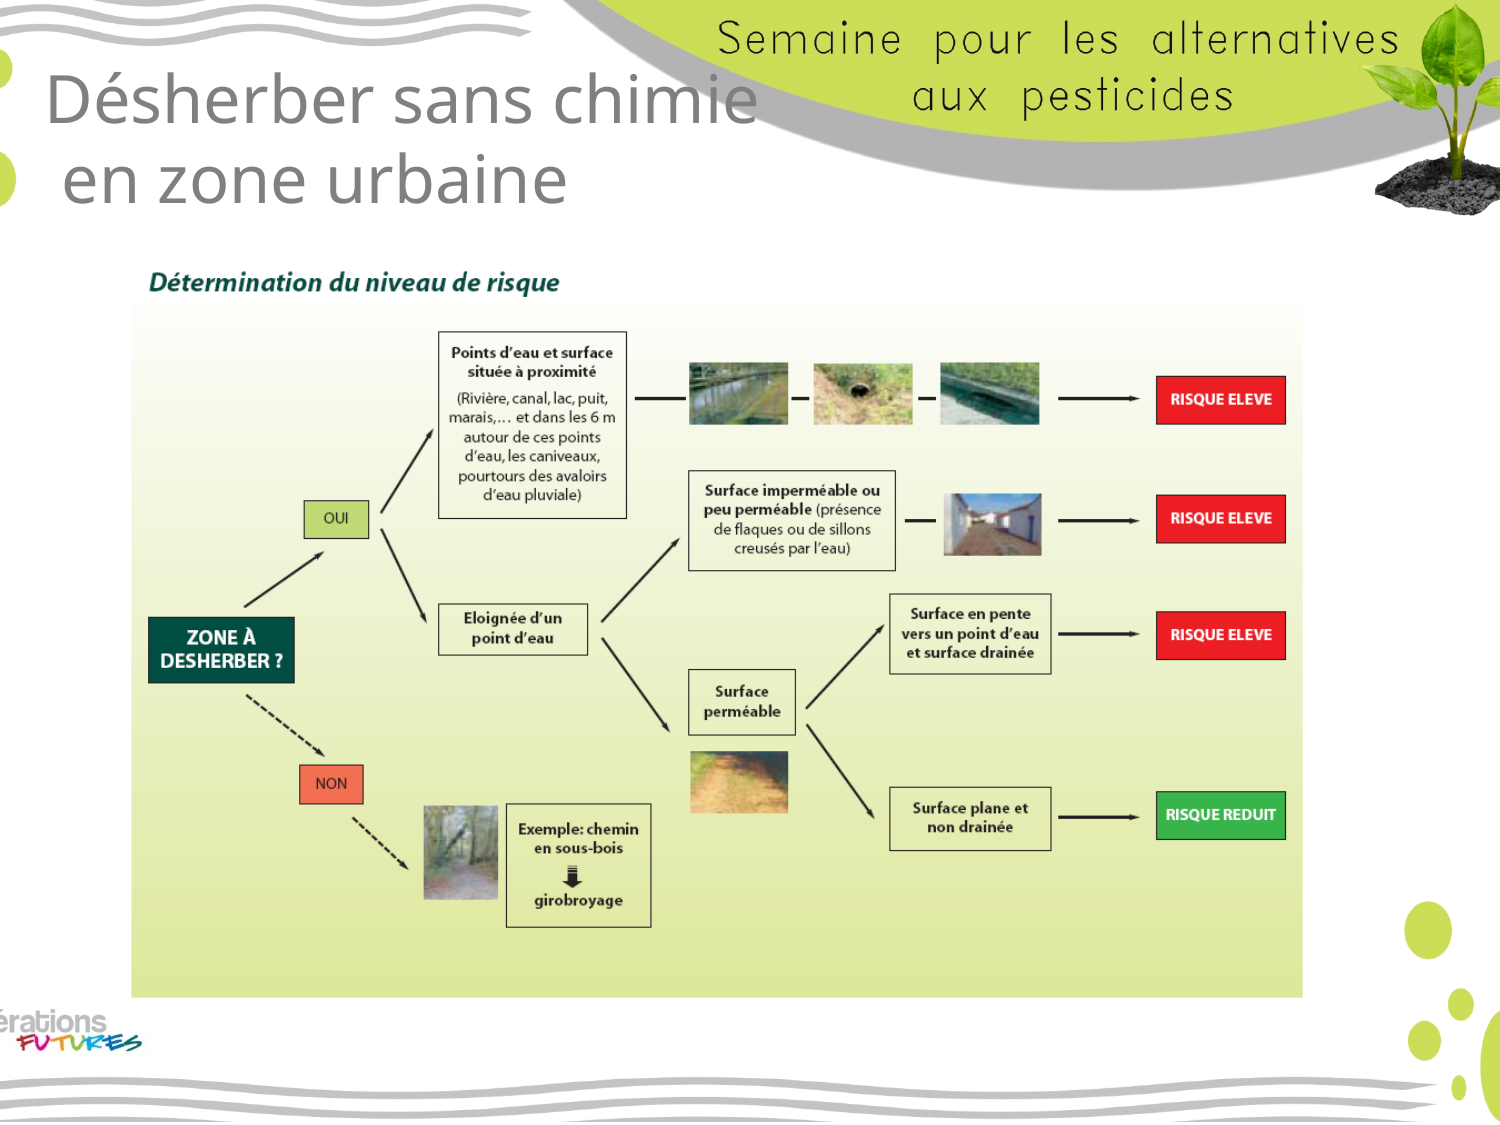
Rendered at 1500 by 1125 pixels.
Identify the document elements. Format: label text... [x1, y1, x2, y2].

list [117, 266, 1315, 1010]
title Désherber sans chimie en zone urbaine [29, 42, 1380, 231]
picture [0, 0, 1500, 1122]
